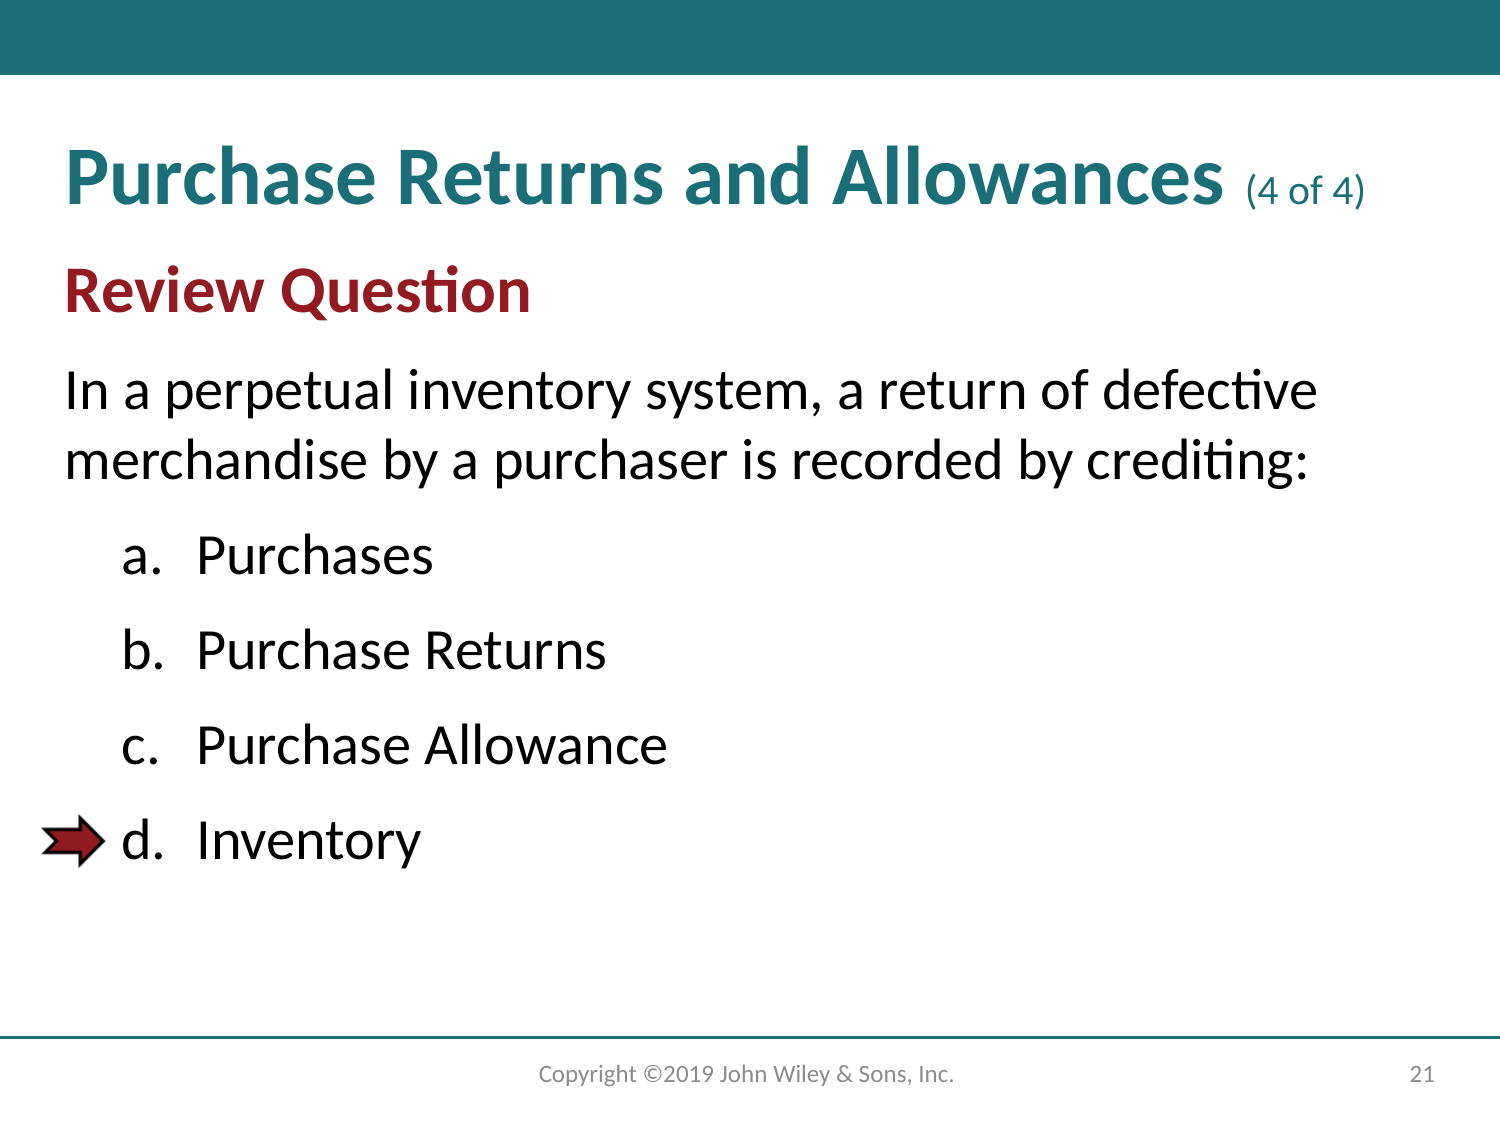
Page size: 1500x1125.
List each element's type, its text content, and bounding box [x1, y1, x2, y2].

list Review Question In a perpetual inventory system, a return of defective merchandise by a purchaser is recorded by crediting: a. Purchases b. Purchase Returns c. Purchase Allowance d. Inventory [50, 238, 1450, 999]
footer Copyright ©2019 John Wiley & Sons, Inc. [496, 1042, 1004, 1103]
slide_number 21 [1059, 1042, 1450, 1103]
title Purchase Returns and Allowances (4 of 4) [50, 125, 1450, 238]
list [40, 813, 106, 869]
